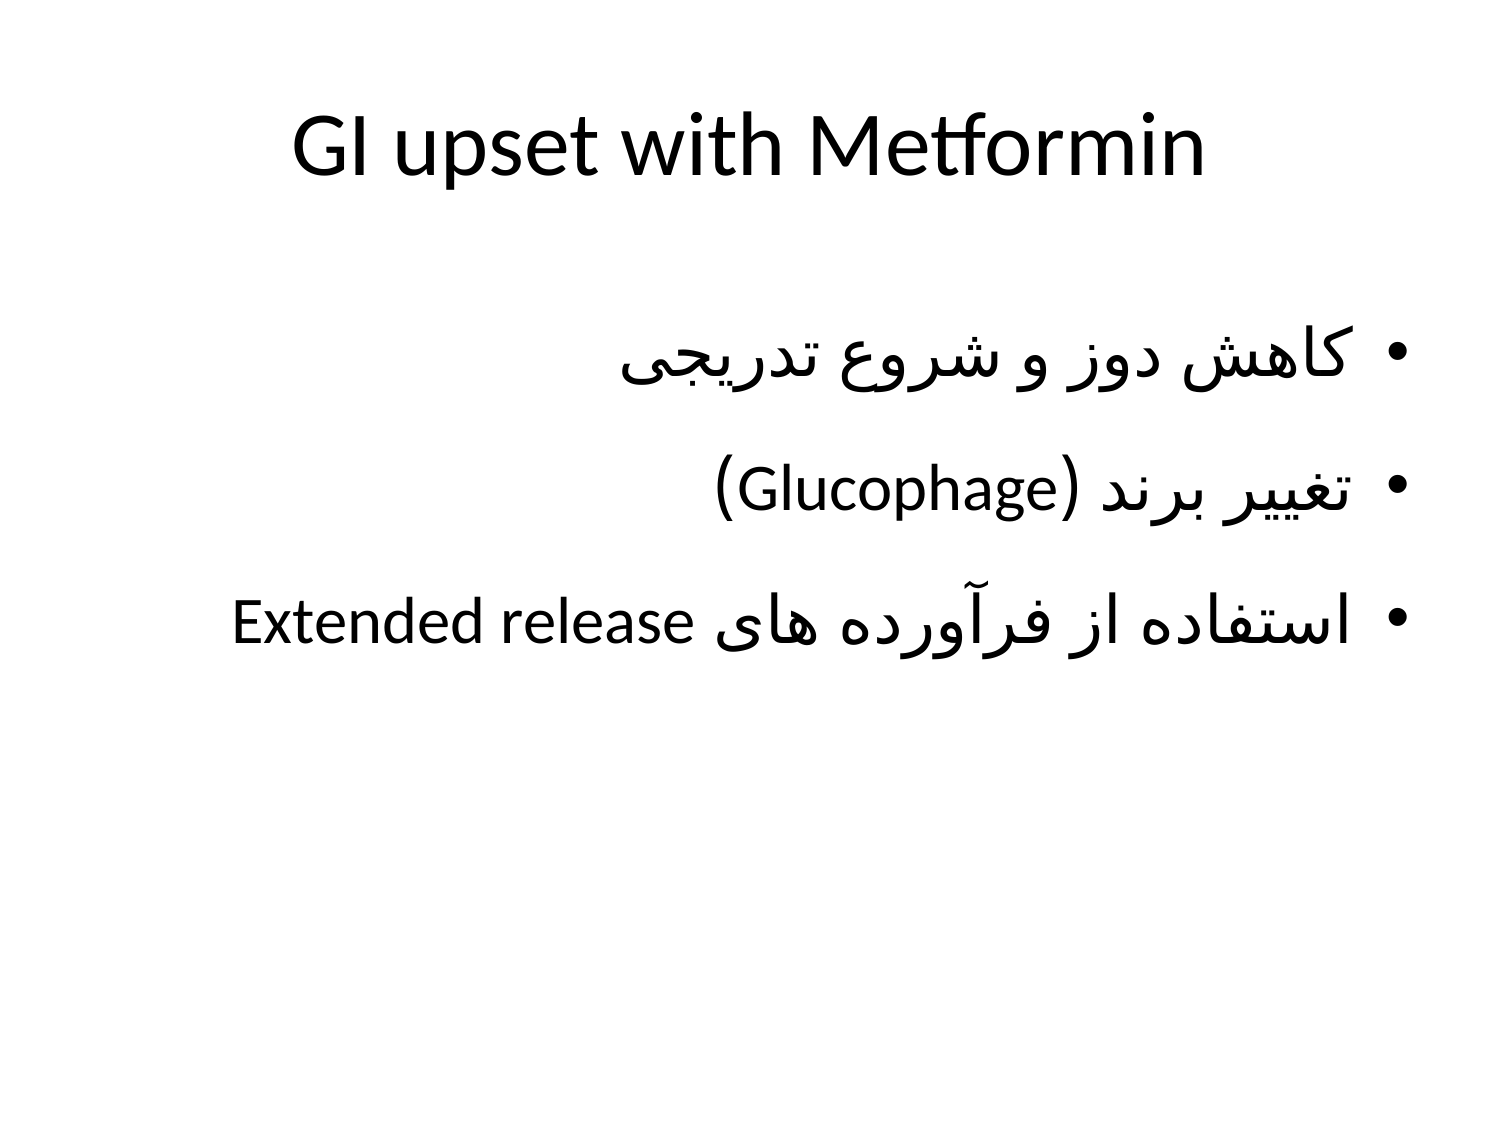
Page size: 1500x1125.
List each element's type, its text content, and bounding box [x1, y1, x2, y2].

list کاهش دوز و شروع تدریجی تغییر برند (Glucophage) استفاده از فرآورده های Extended release [75, 262, 1425, 1005]
title GI upset with Metformin [75, 45, 1425, 233]
